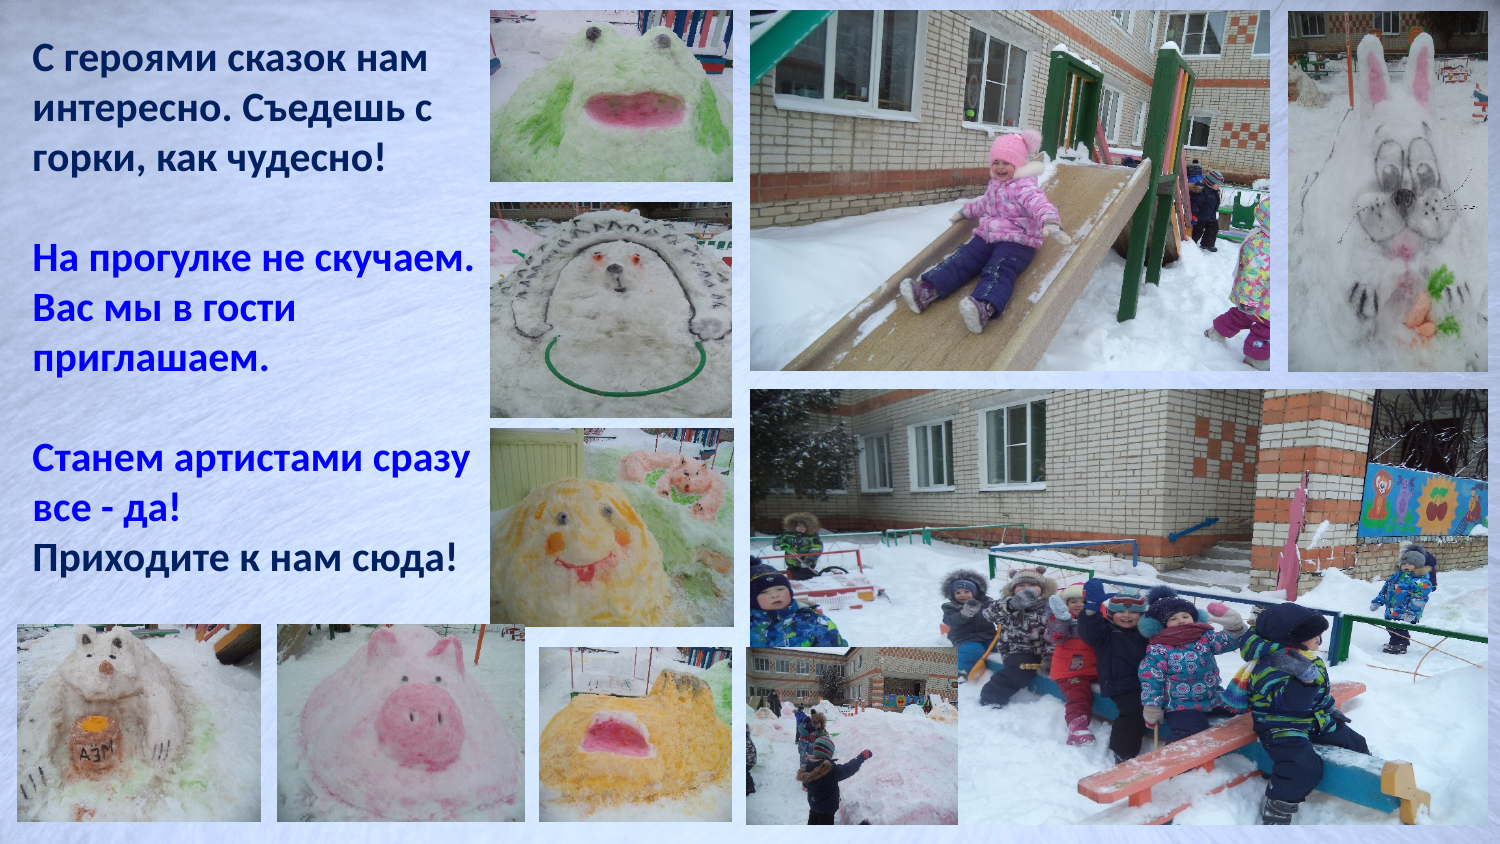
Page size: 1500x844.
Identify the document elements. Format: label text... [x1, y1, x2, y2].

picture [1287, 11, 1488, 372]
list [489, 10, 733, 182]
picture [489, 202, 733, 419]
picture [539, 647, 733, 822]
picture [746, 389, 1488, 826]
picture [749, 10, 1270, 372]
picture [277, 428, 734, 822]
title С героями сказок нам интересно. Съедешь с горки, как чудесно! На прогулке не скучаем. Вас мы в гости приглашаем. Станем артистами сразу все - да! Приходите к нам сюда! [17, 33, 502, 588]
picture [17, 624, 261, 822]
